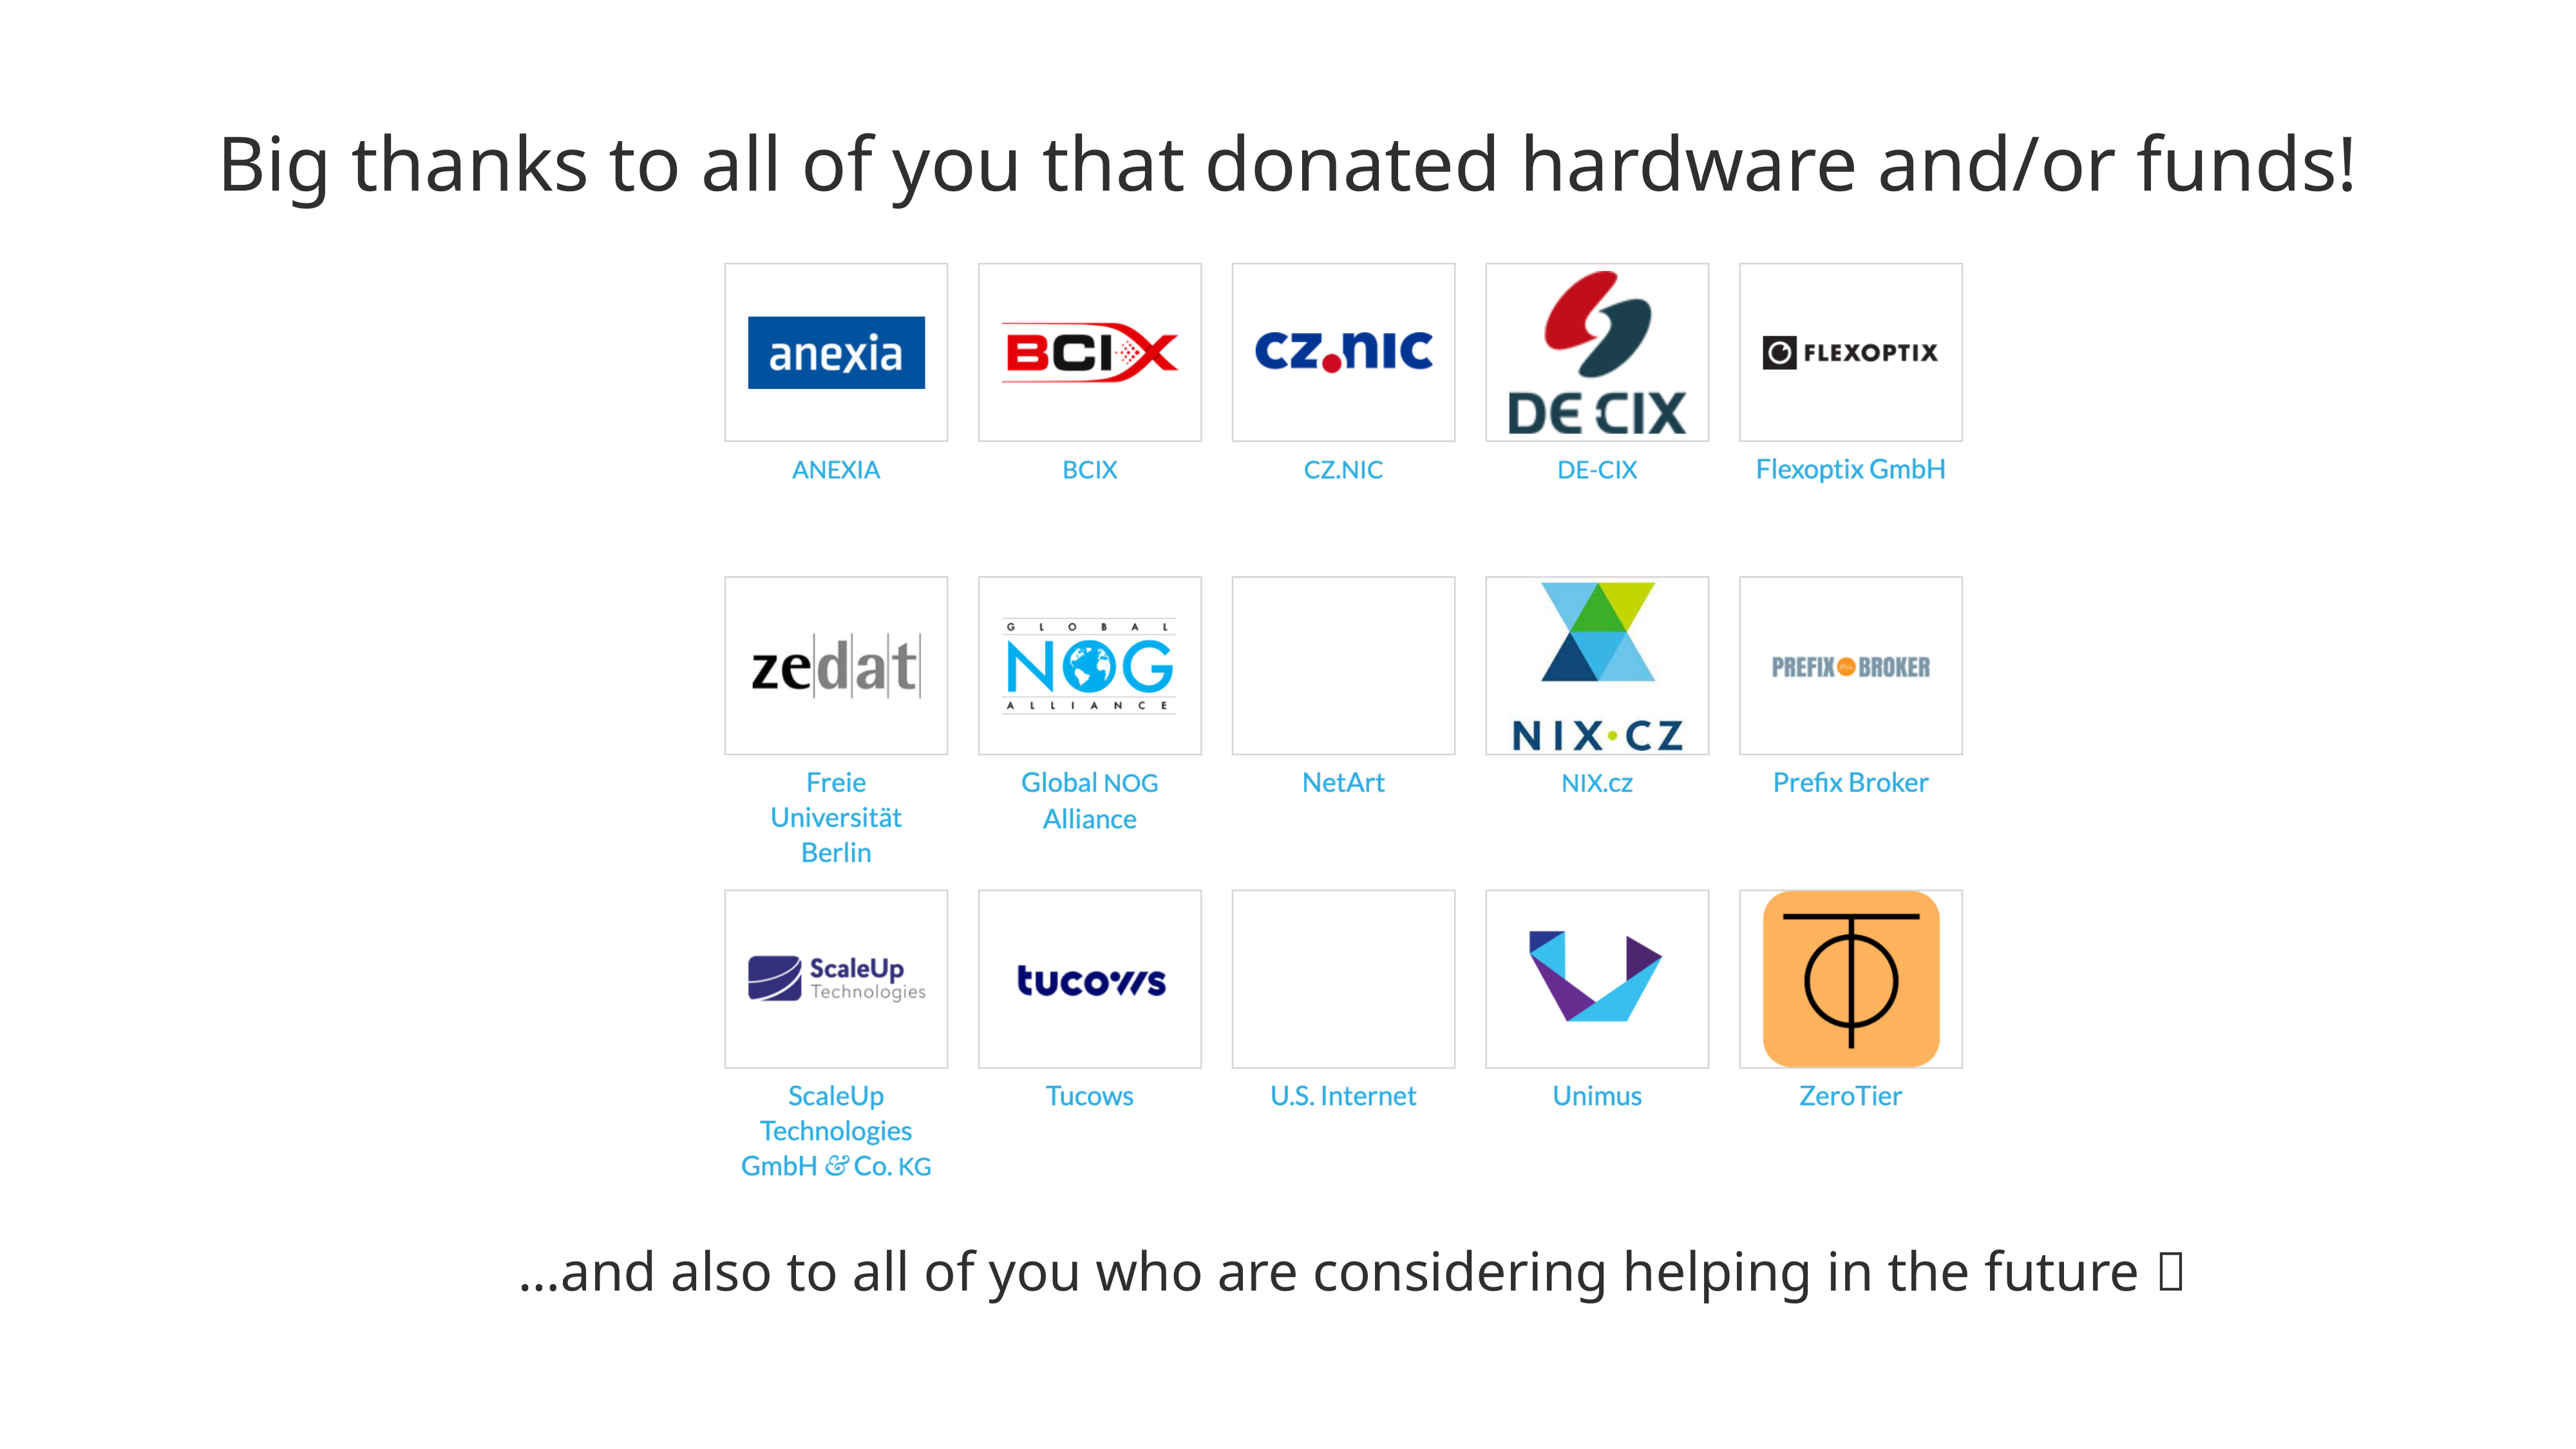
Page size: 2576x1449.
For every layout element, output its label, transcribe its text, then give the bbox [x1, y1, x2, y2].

picture [706, 238, 2000, 1198]
text_box …and also to all of you who are considering helping in the future  [513, 1213, 2193, 1307]
